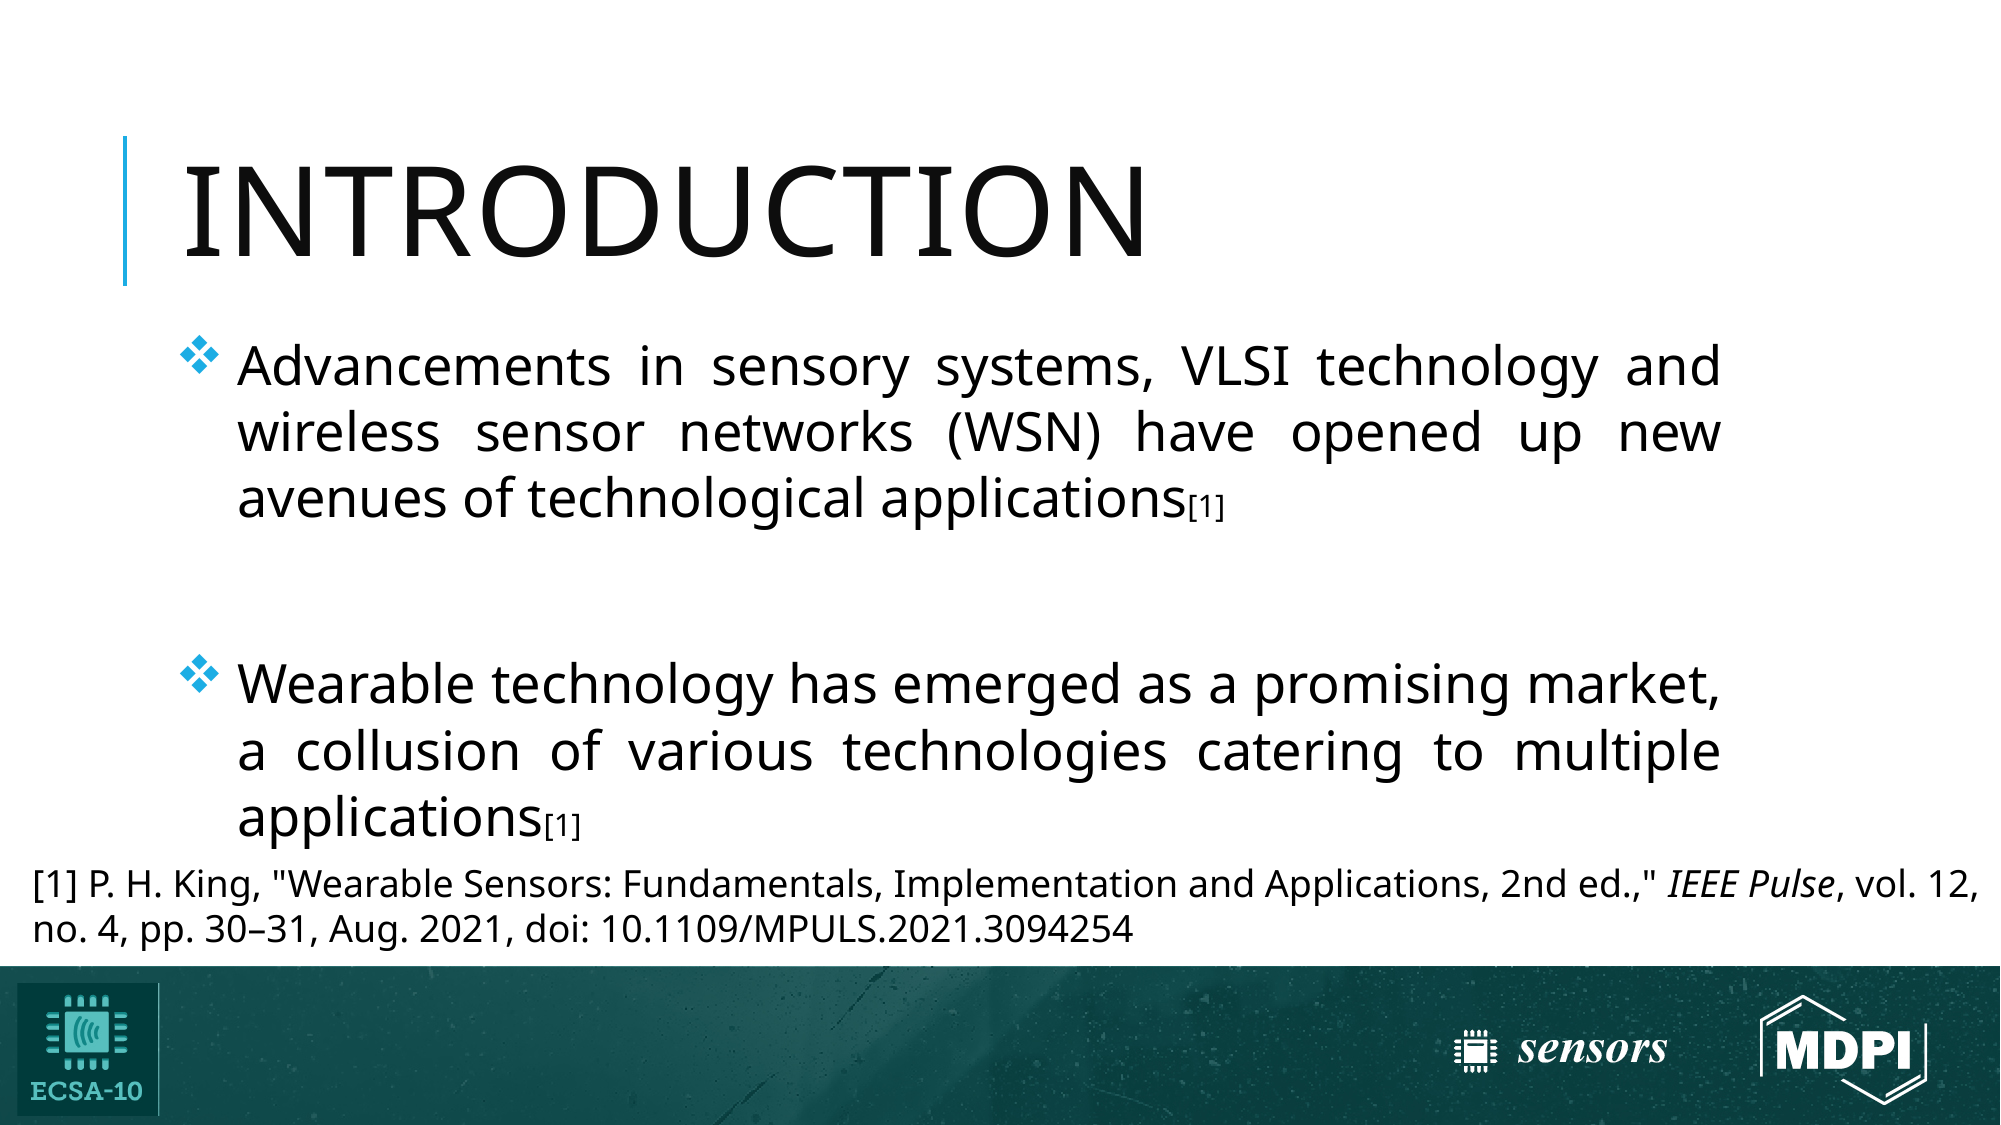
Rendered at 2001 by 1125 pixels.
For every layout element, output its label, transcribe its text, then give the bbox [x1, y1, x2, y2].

text_box [1] P. H. King, "Wearable Sensors: Fundamentals, Implementation and Applications, 2nd ed.," IEEE Pulse, vol. 12, no. 4, pp. 30–31, Aug. 2021, doi: 10.1109/MPULS.2021.3094254 [17, 852, 2000, 958]
list Advancements in sensory systems, VLSI technology and wireless sensor networks (WSN) have opened up new avenues of technological applications[1] Wearable technology has emerged as a promising market, a collusion of various technologies catering to multiple applications[1] [168, 324, 1731, 852]
picture [0, 966, 2000, 1125]
title INTRODUCTION [168, 92, 1763, 339]
